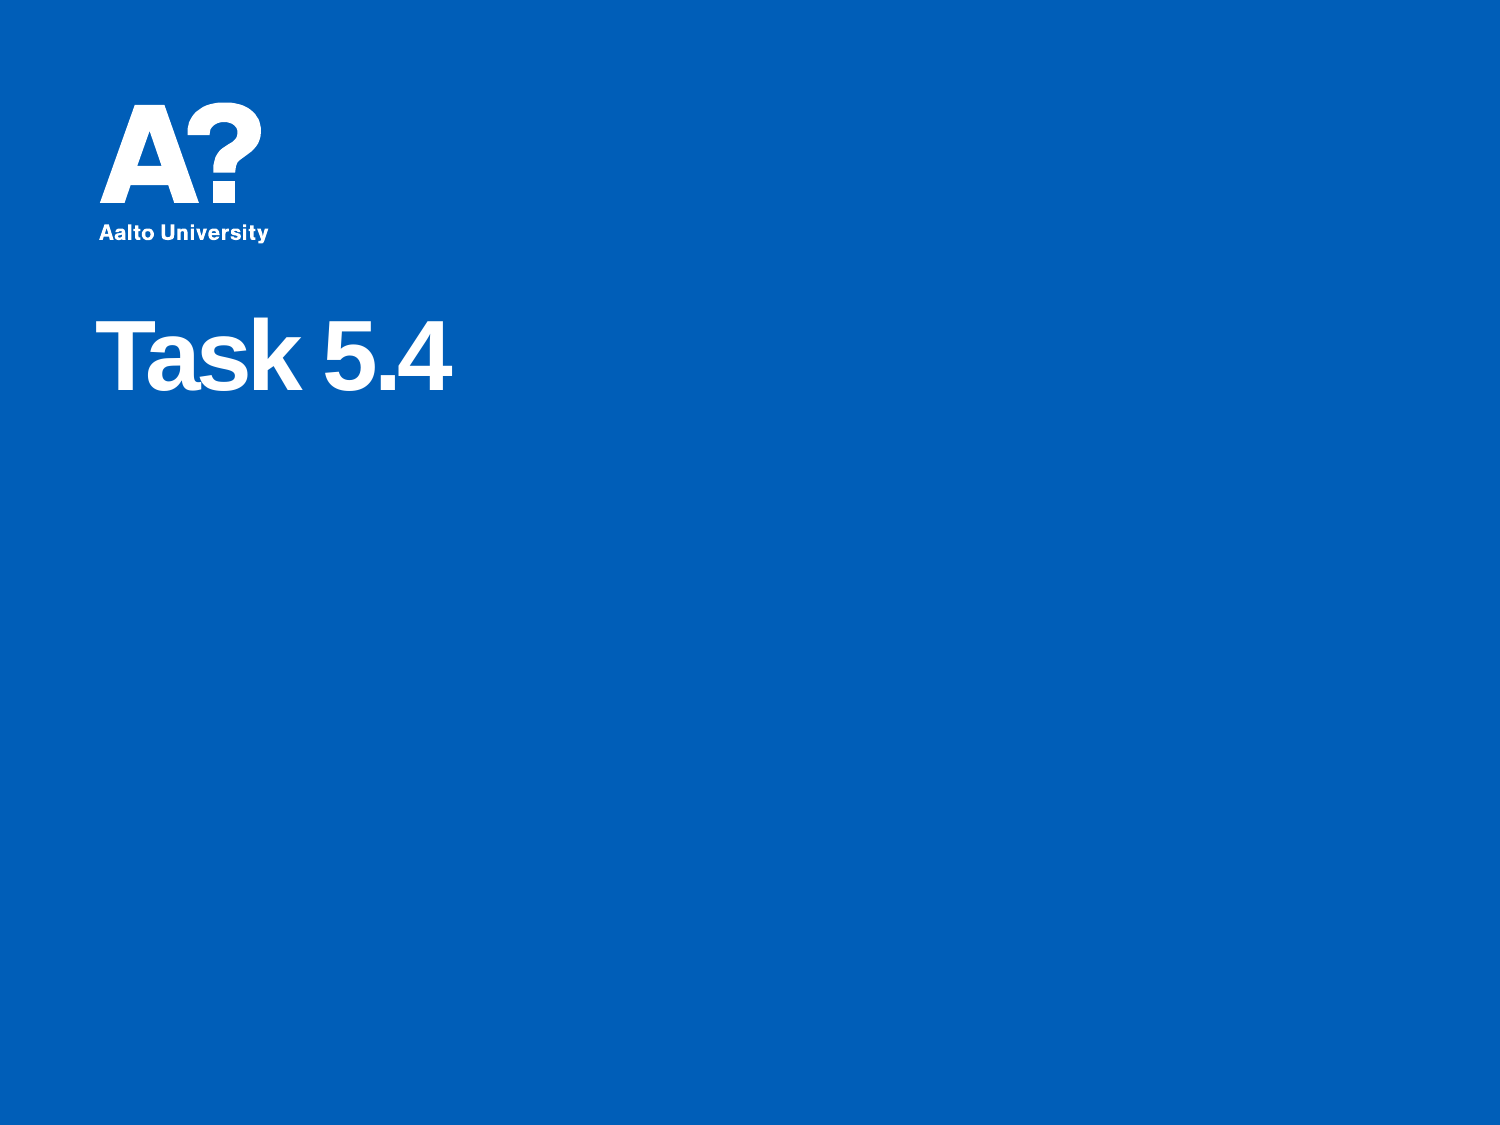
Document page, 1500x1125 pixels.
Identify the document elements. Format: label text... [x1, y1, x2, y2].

title Task 5.4 [95, 313, 1405, 856]
